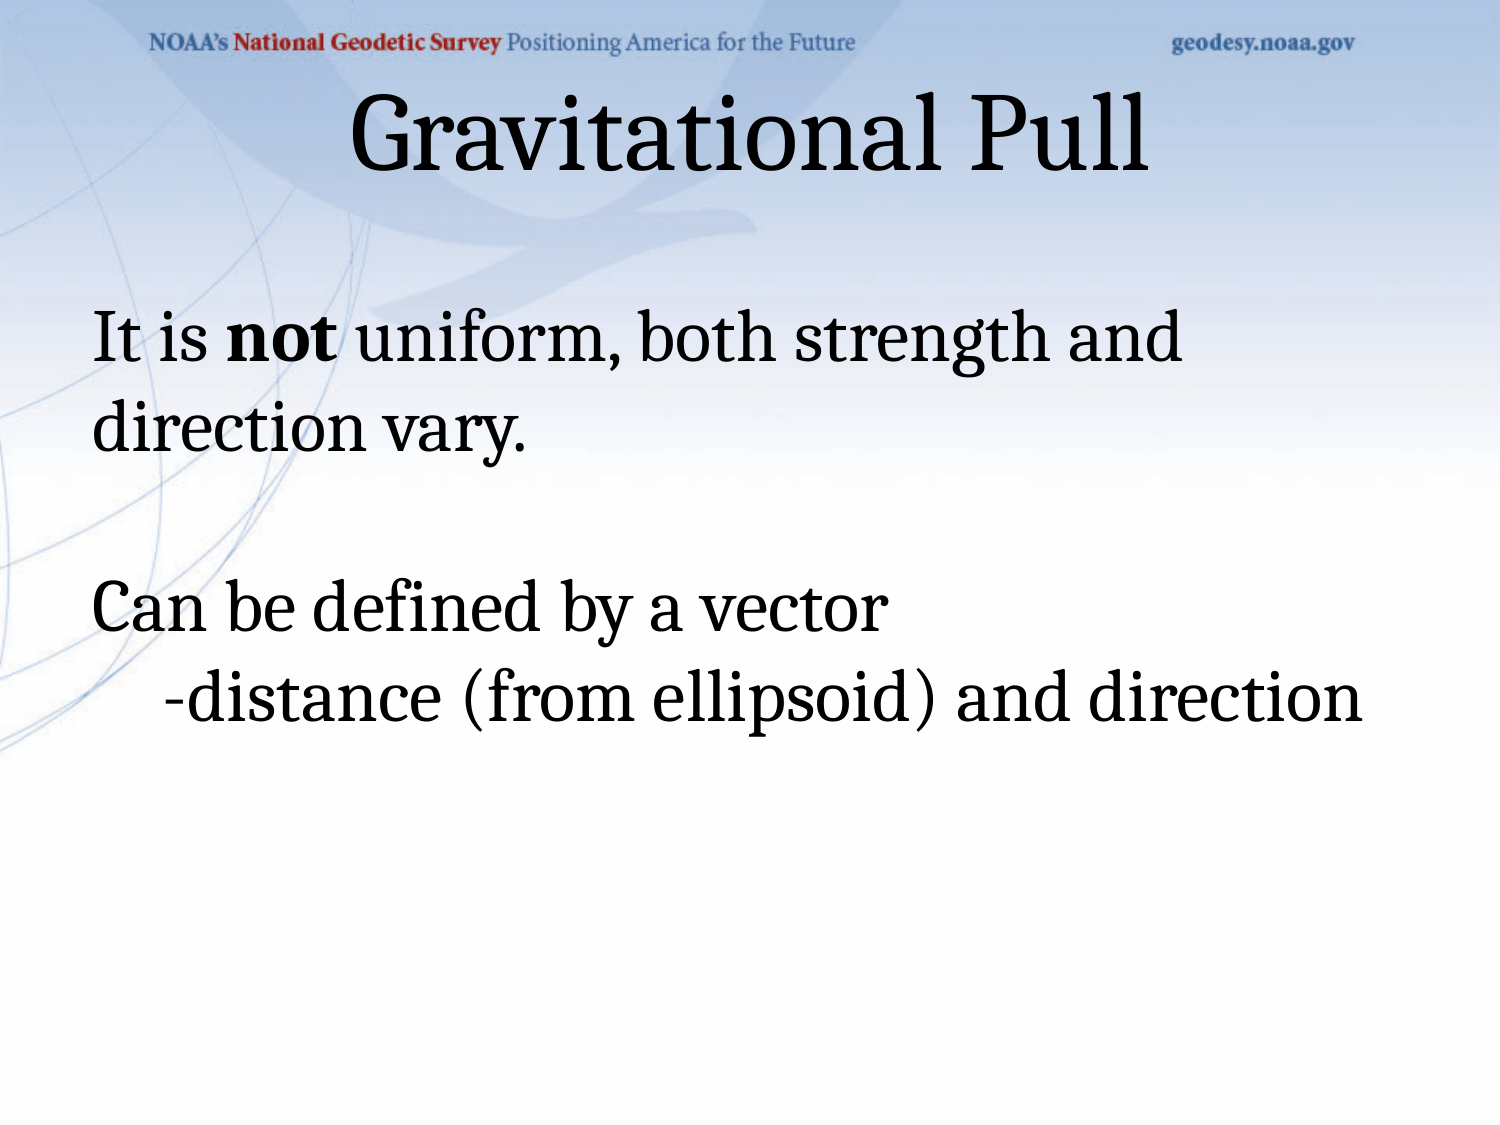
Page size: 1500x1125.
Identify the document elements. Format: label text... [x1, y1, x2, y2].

picture [0, 0, 1500, 55]
picture [0, 193, 1500, 1125]
text_box It is not uniform, both strength and direction vary. Can be defined by a vector -distance (from ellipsoid) and direction [74, 272, 1425, 1007]
text_box Gravitational Pull [0, 55, 1500, 193]
